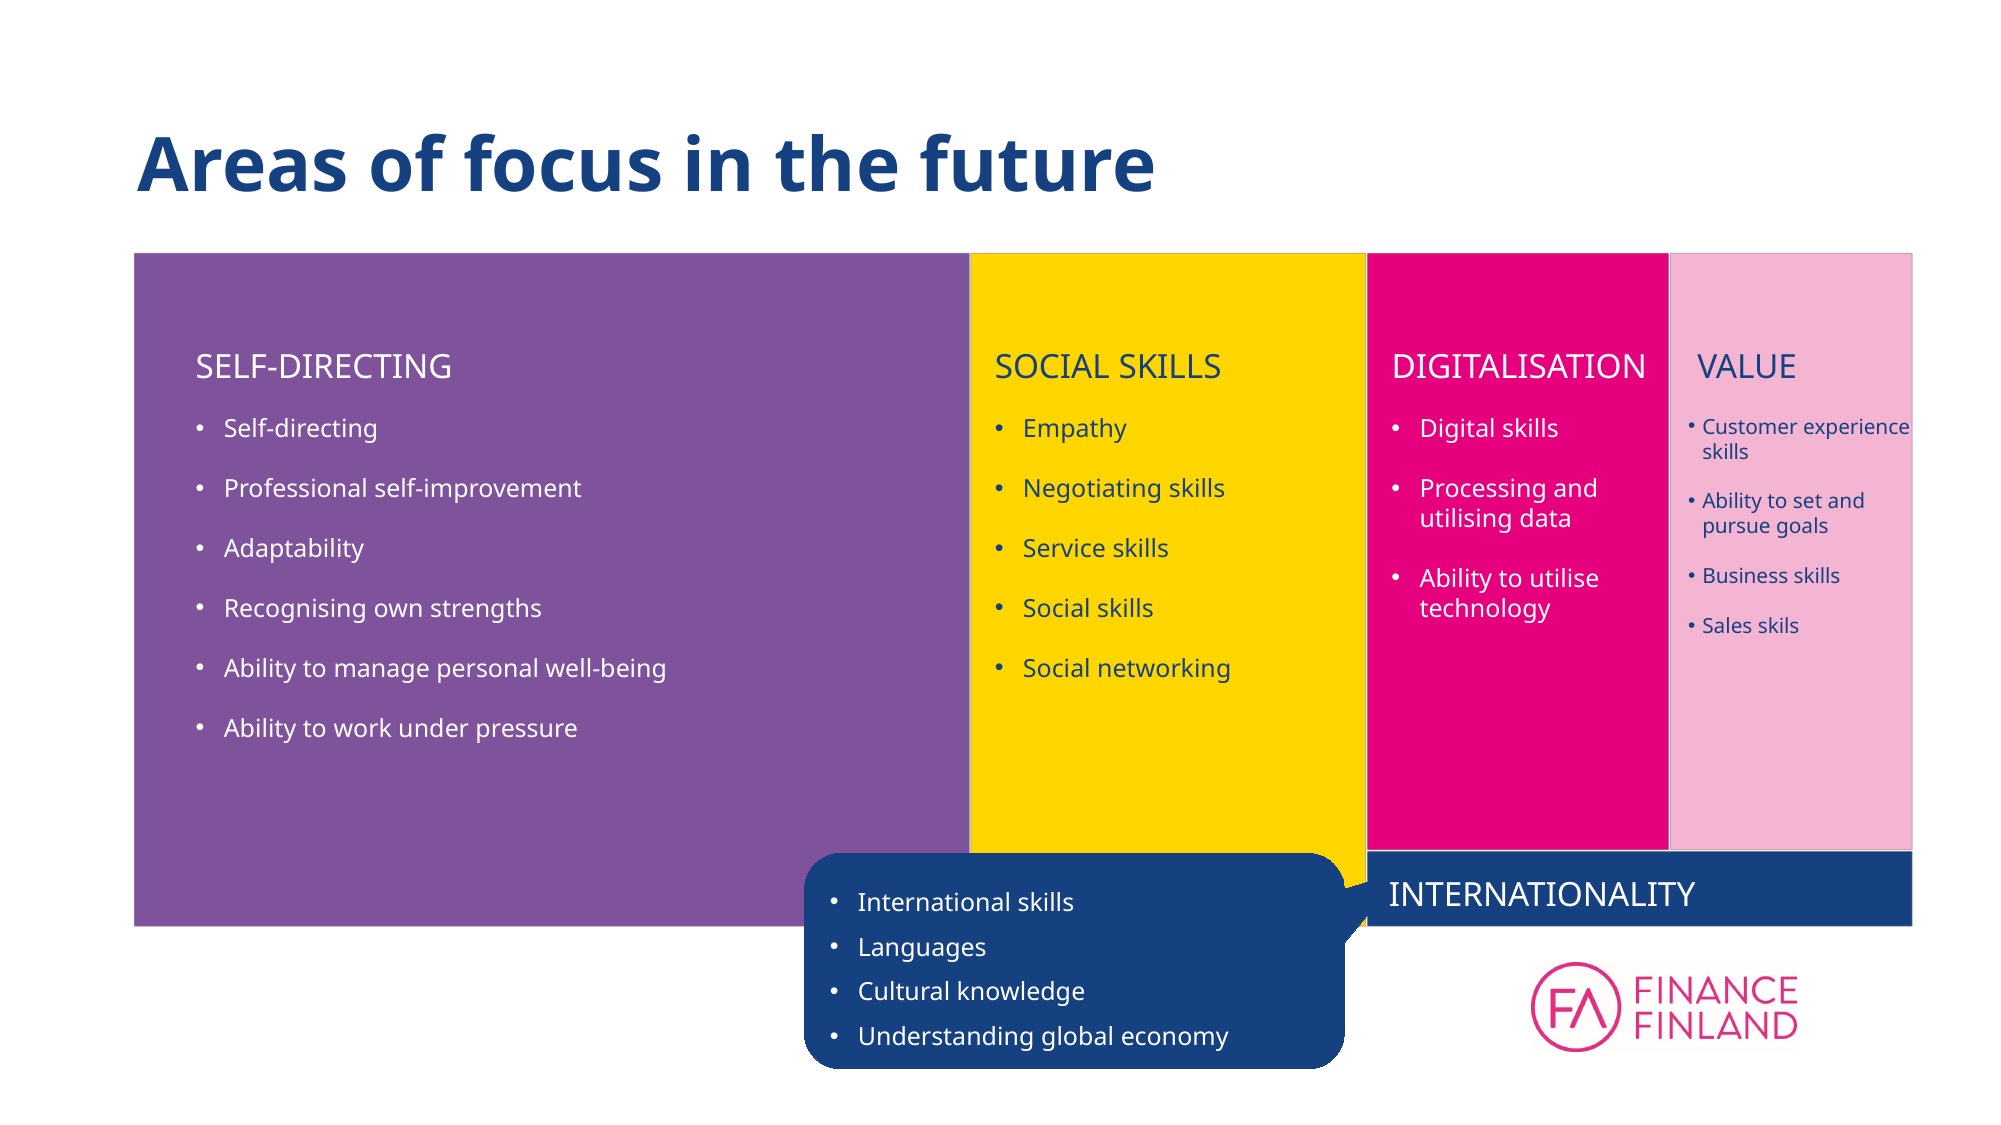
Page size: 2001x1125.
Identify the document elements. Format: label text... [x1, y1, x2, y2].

text_box Customer experience skills Ability to set and pursue goals Business skills Sales skils [1673, 405, 1928, 671]
text_box SOCIAL SKILLS [979, 337, 1356, 393]
text_box Self-directing Professional self-improvement Adaptability Recognising own strengths Ability to manage personal well-being Ability to work under pressure [180, 405, 721, 750]
picture [1531, 962, 1797, 1052]
text_box VALUE [1682, 337, 2000, 393]
text_box International skills Languages Cultural knowledge Understanding global economy [804, 853, 1374, 1069]
text_box INTERNATIONALITY [1374, 865, 1817, 921]
title Areas of focus in the future [122, 58, 1848, 241]
text_box Digital skills Processing and utilising data Ability to utilise technology [1376, 405, 1654, 630]
picture [122, 241, 1928, 942]
text_box Empathy Negotiating skills Service skills Social skills Social networking [980, 405, 1520, 690]
text_box DIGITALISATION [1376, 337, 1682, 393]
text_box SELF-DIRECTING [180, 337, 805, 393]
